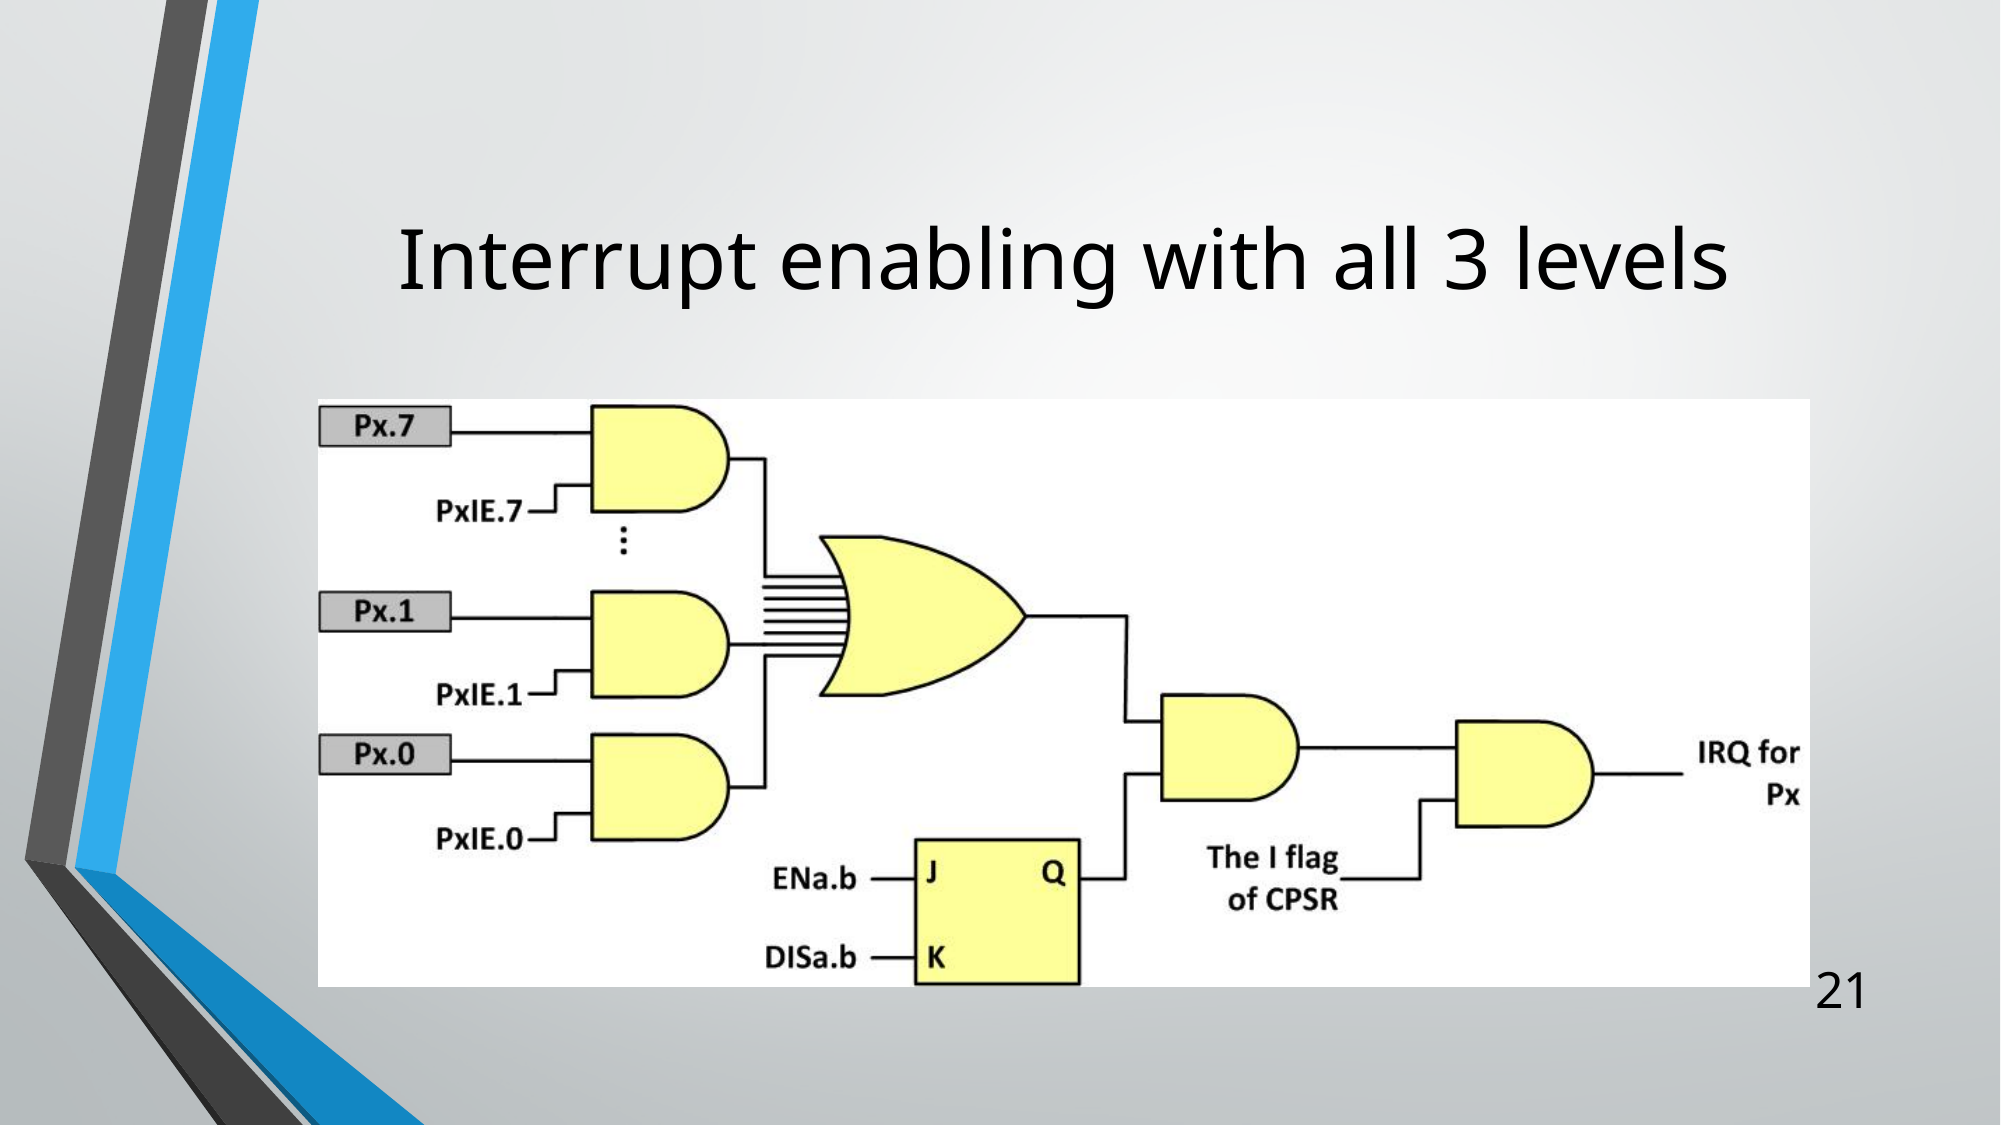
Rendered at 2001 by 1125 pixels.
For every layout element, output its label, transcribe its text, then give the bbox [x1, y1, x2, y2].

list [317, 399, 1811, 987]
title Interrupt enabling with all 3 levels [243, 112, 1887, 400]
slide_number 21 [1796, 962, 1887, 1023]
